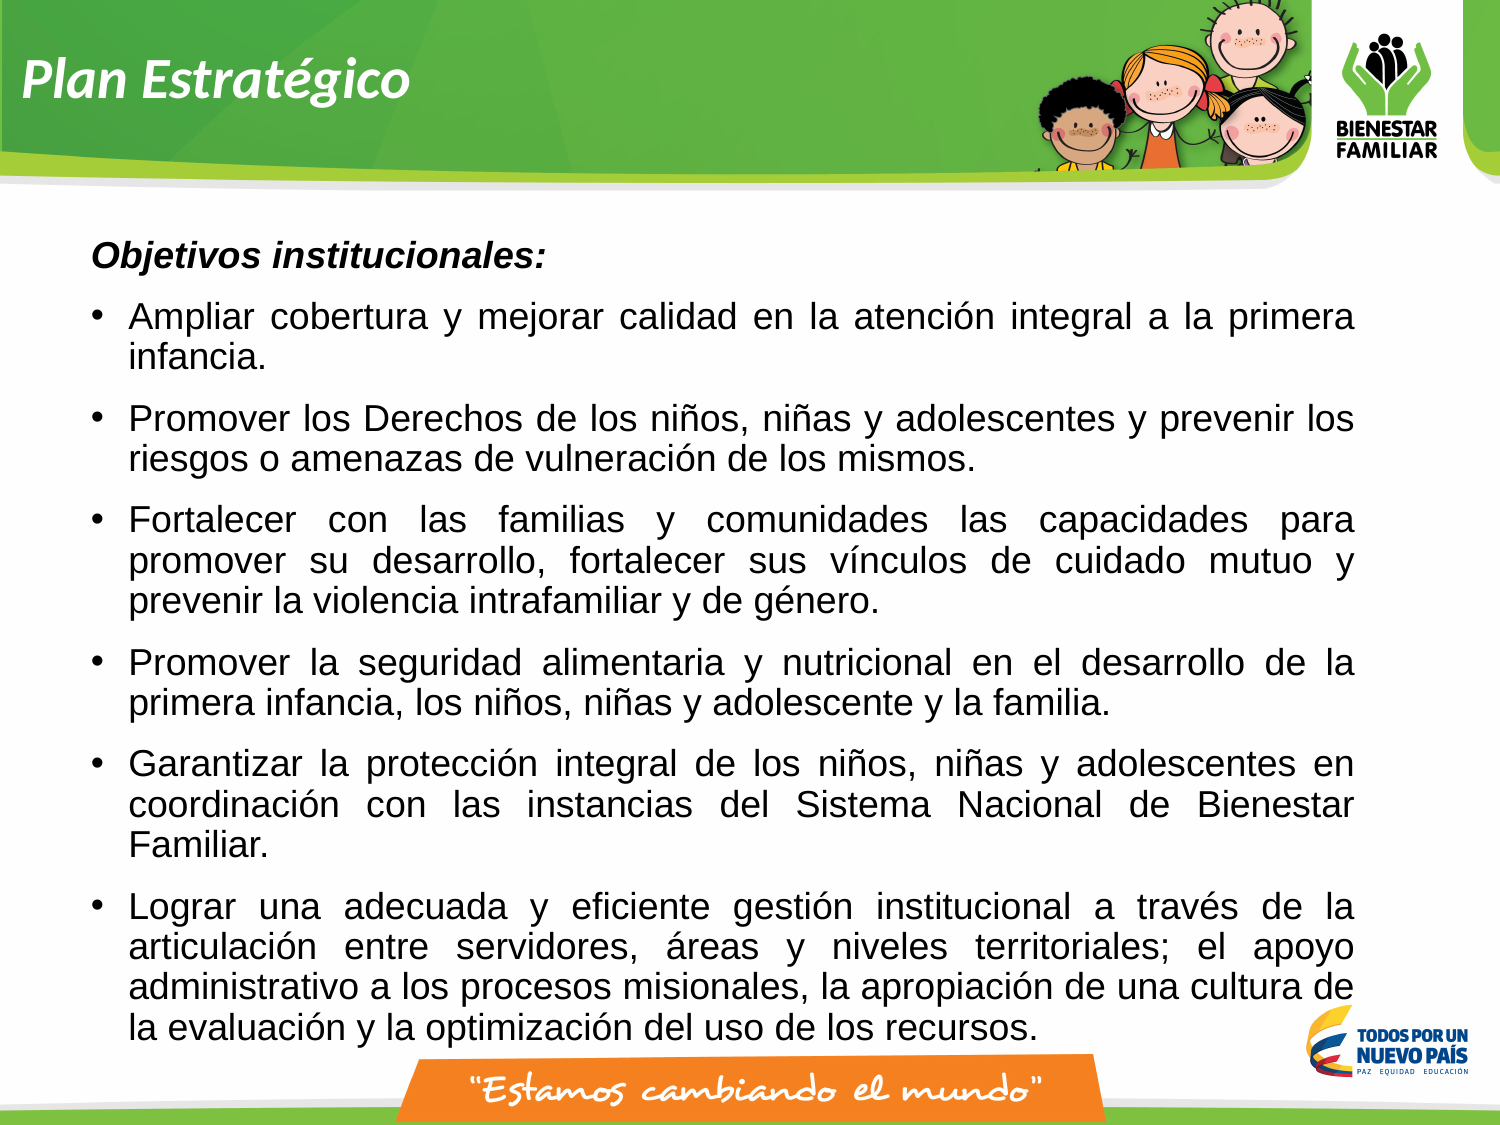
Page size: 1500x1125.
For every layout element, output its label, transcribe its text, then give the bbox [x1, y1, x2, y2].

picture [0, 0, 1500, 1125]
list Objetivos institucionales: Ampliar cobertura y mejorar calidad en la atención integral a la primera infancia. Promover los Derechos de los niños, niñas y adolescentes y prevenir los riesgos o amenazas de vulneración de los mismos. Fortalecer con las familias y comunidades las capacidades para promover su desarrollo, fortalecer sus vínculos de cuidado mutuo y prevenir la violencia intrafamiliar y de género. Promover la seguridad alimentaria y nutricional en el desarrollo de la primera infancia, los niños, niñas y adolescente y la familia. Garantizar la protección integral de los niños, niñas y adolescentes en coordinación con las instancias del Sistema Nacional de Bienestar Familiar. Lograr una adecuada y eficiente gestión institucional a través de la articulación entre servidores, áreas y niveles territoriales; el apoyo administrativo a los procesos misionales, la apropiación de una cultura de la evaluación y la optimización del uso de los recursos. [76, 228, 1370, 943]
title Plan Estratégico [6, 40, 1030, 122]
